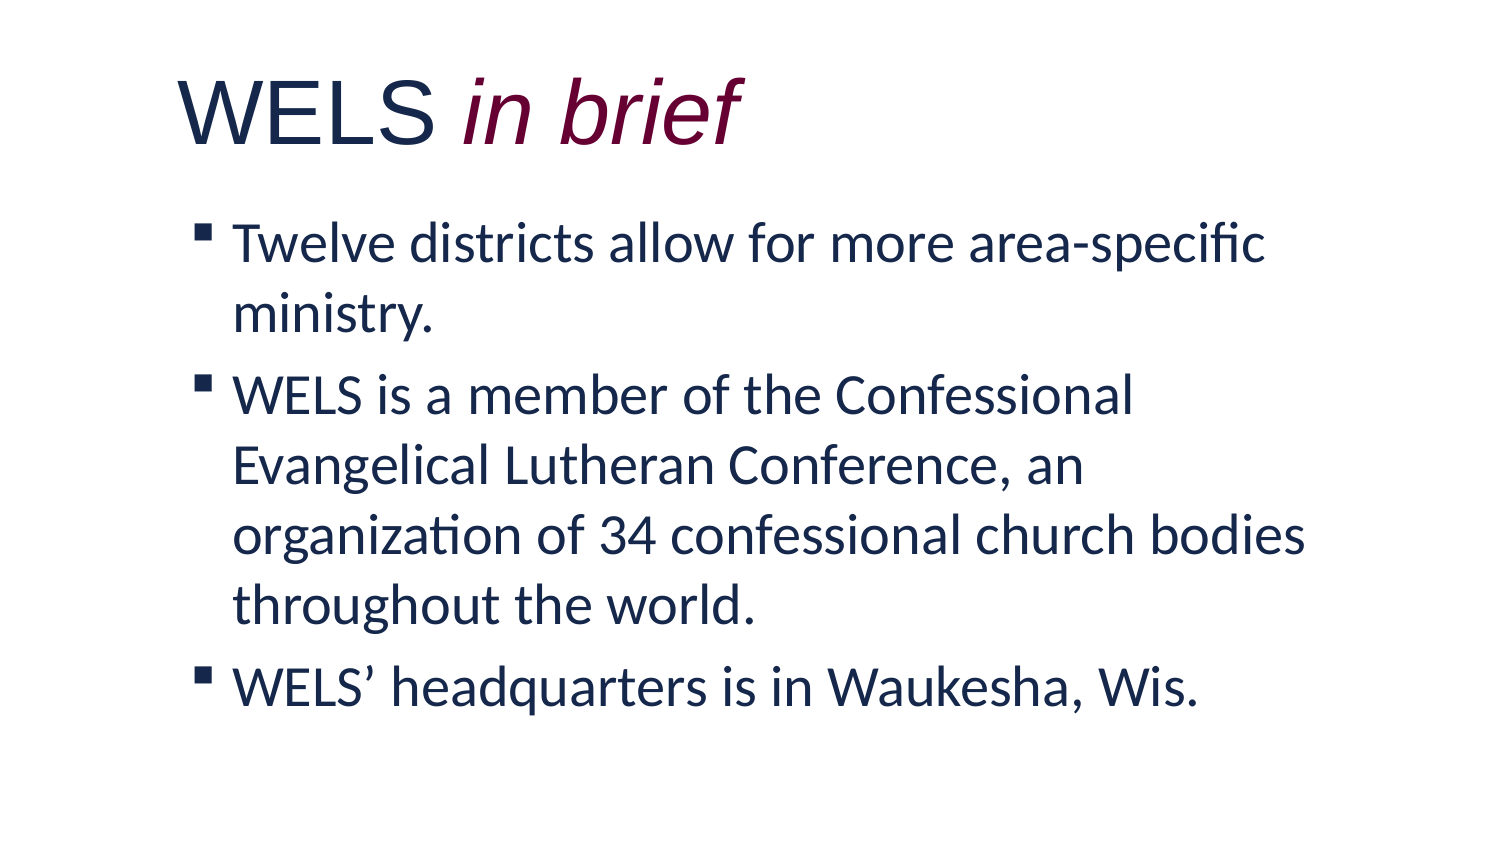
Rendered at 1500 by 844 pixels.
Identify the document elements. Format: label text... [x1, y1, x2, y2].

title WELS in brief [162, 37, 1194, 179]
list Twelve districts allow for more area-specific ministry. WELS is a member of the Confessional Evangelical Lutheran Conference, an organization of 34 confessional church bodies throughout the world. WELS’ headquarters is in Waukesha, Wis. [174, 196, 1375, 726]
